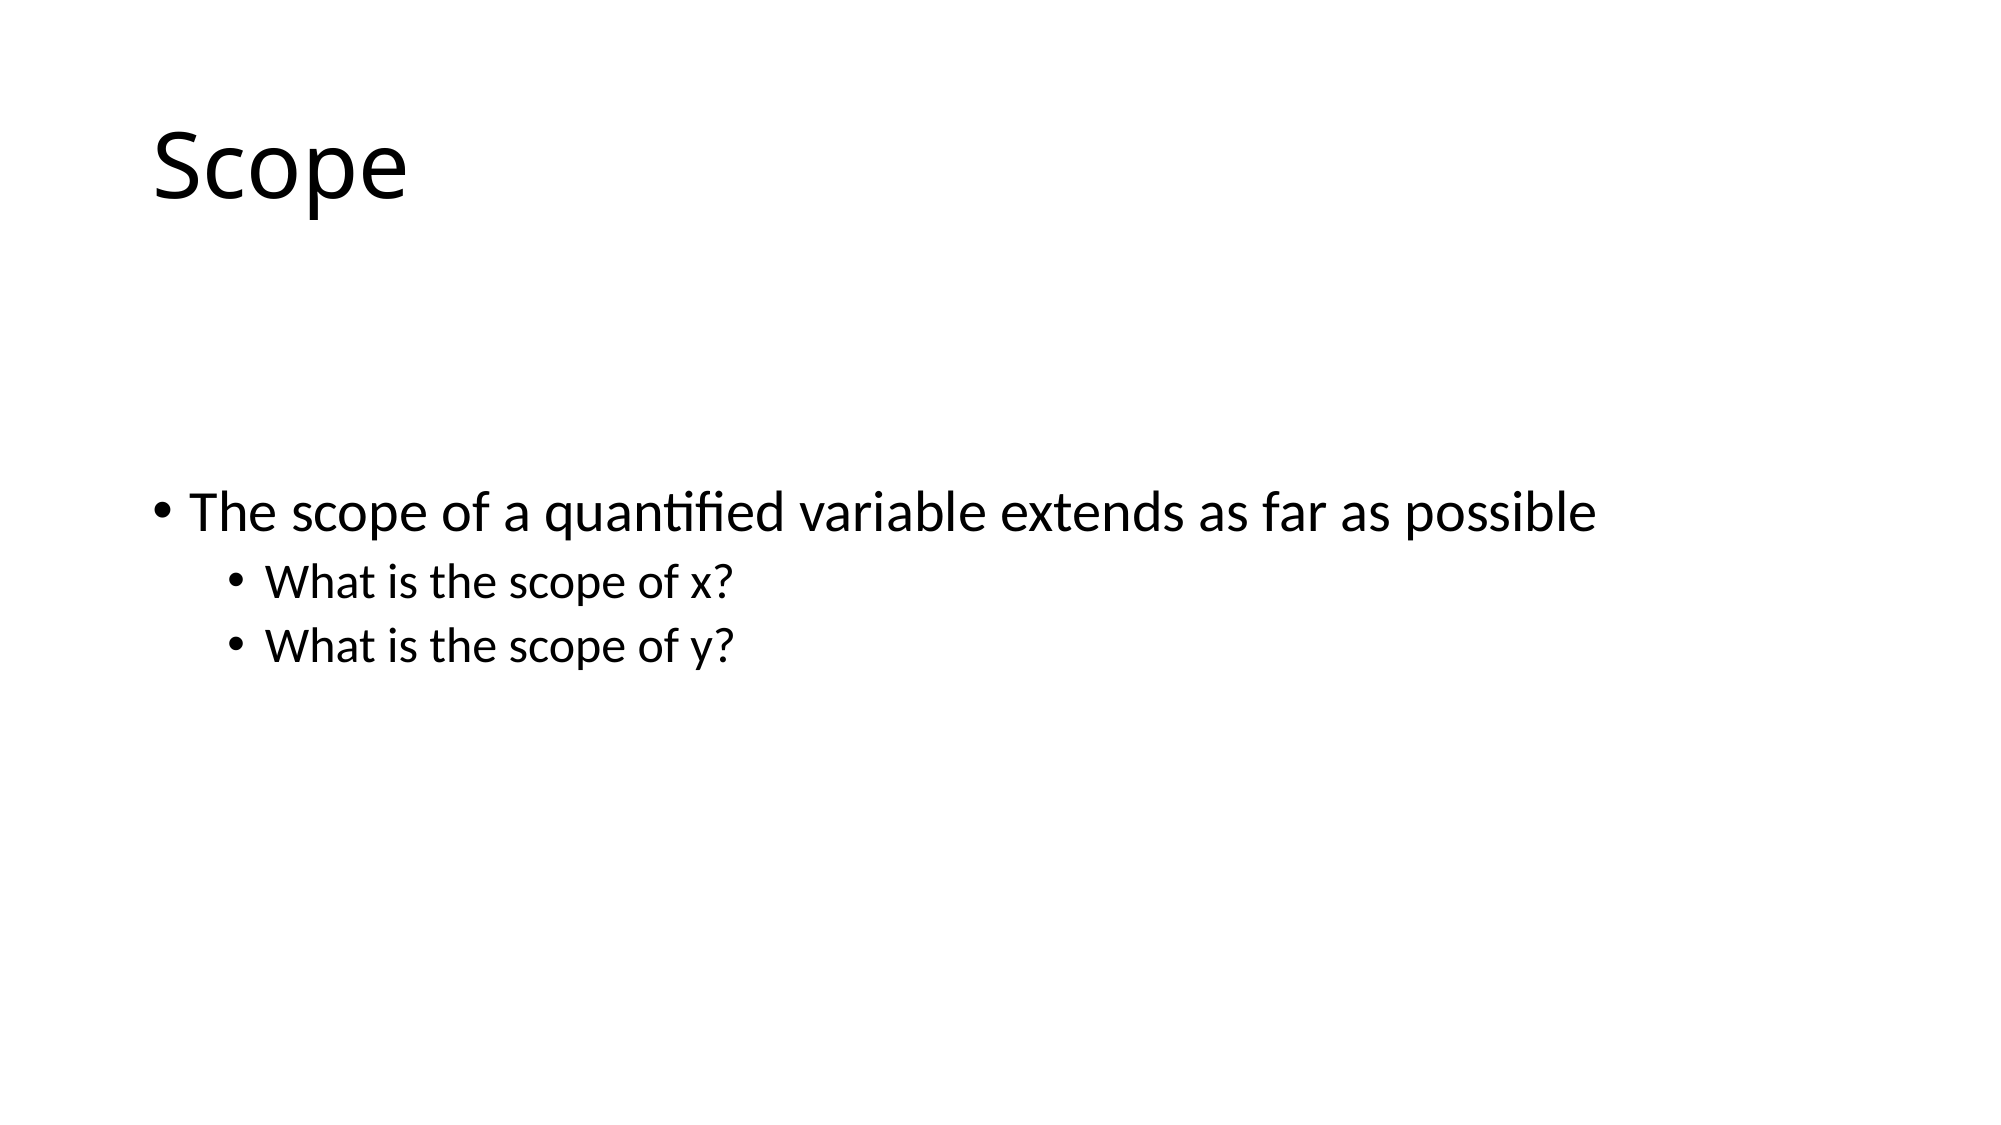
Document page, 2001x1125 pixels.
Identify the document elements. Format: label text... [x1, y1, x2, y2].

title Scope [137, 59, 1863, 278]
